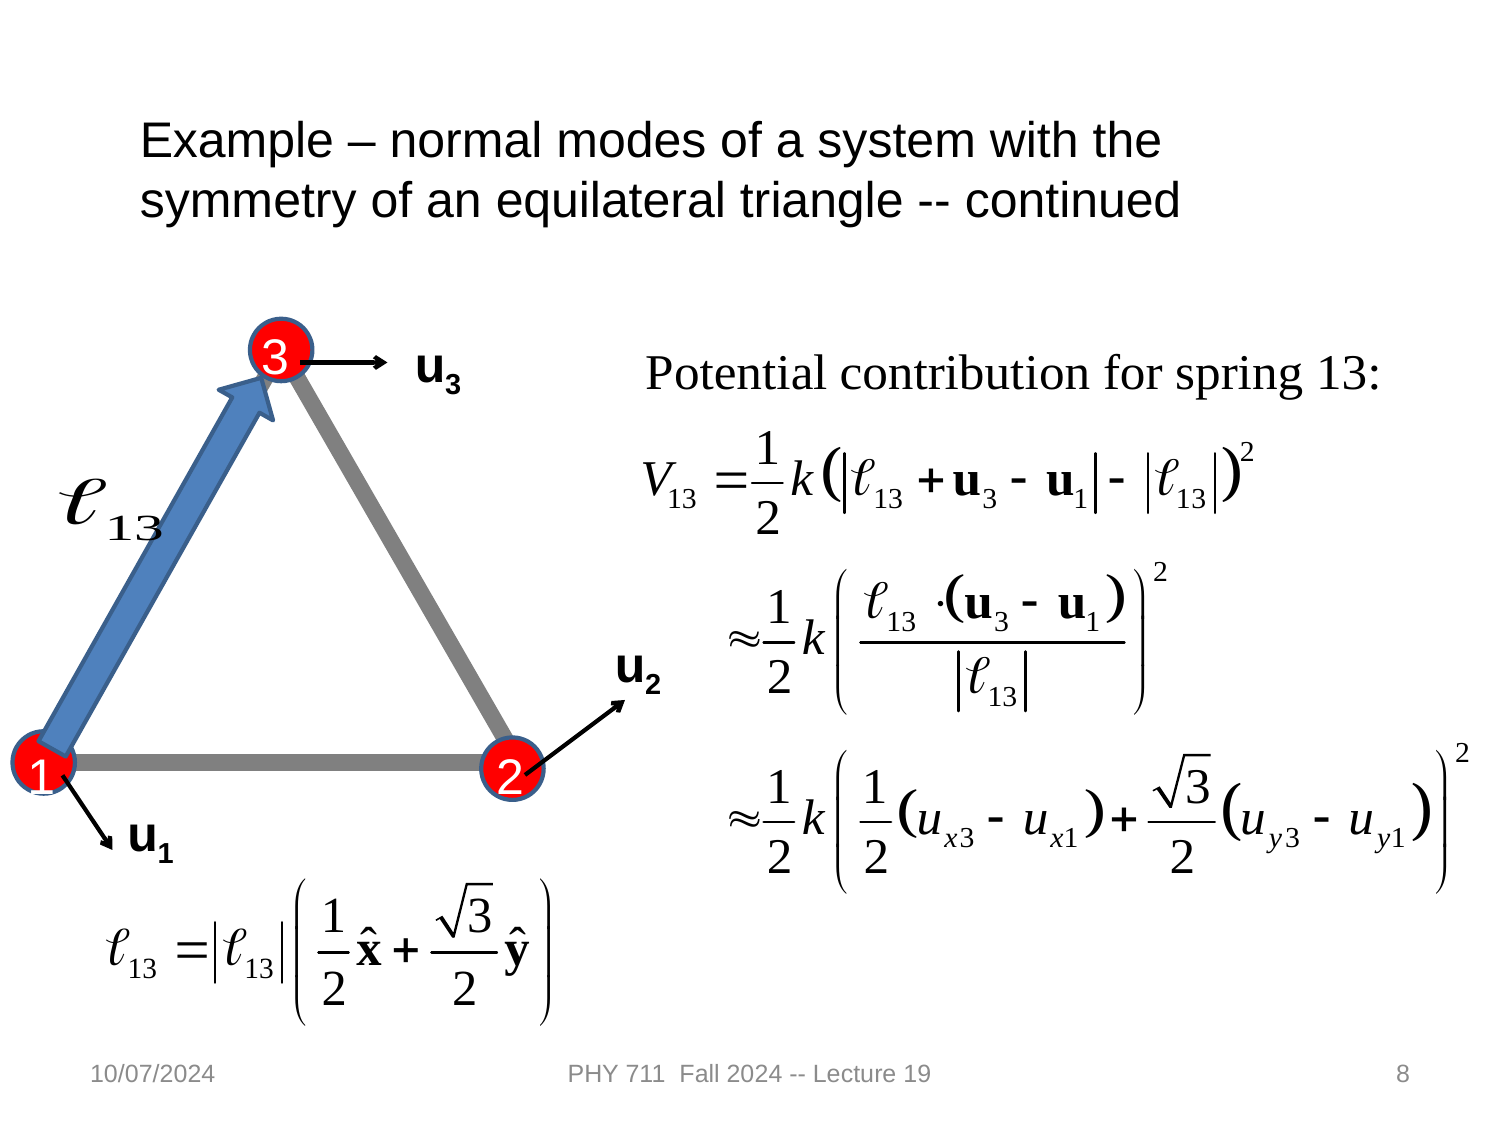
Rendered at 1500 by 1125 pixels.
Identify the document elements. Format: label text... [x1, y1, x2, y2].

text_box Example – normal modes of a system with the symmetry of an equilateral triangle -- continued [125, 99, 1275, 235]
footer PHY 711 Fall 2024 -- Lecture 19 [512, 1042, 988, 1103]
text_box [640, 347, 1476, 901]
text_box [12, 316, 713, 870]
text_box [100, 872, 562, 1033]
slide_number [75, 1042, 425, 1103]
slide_number 8 [1074, 1042, 1425, 1103]
